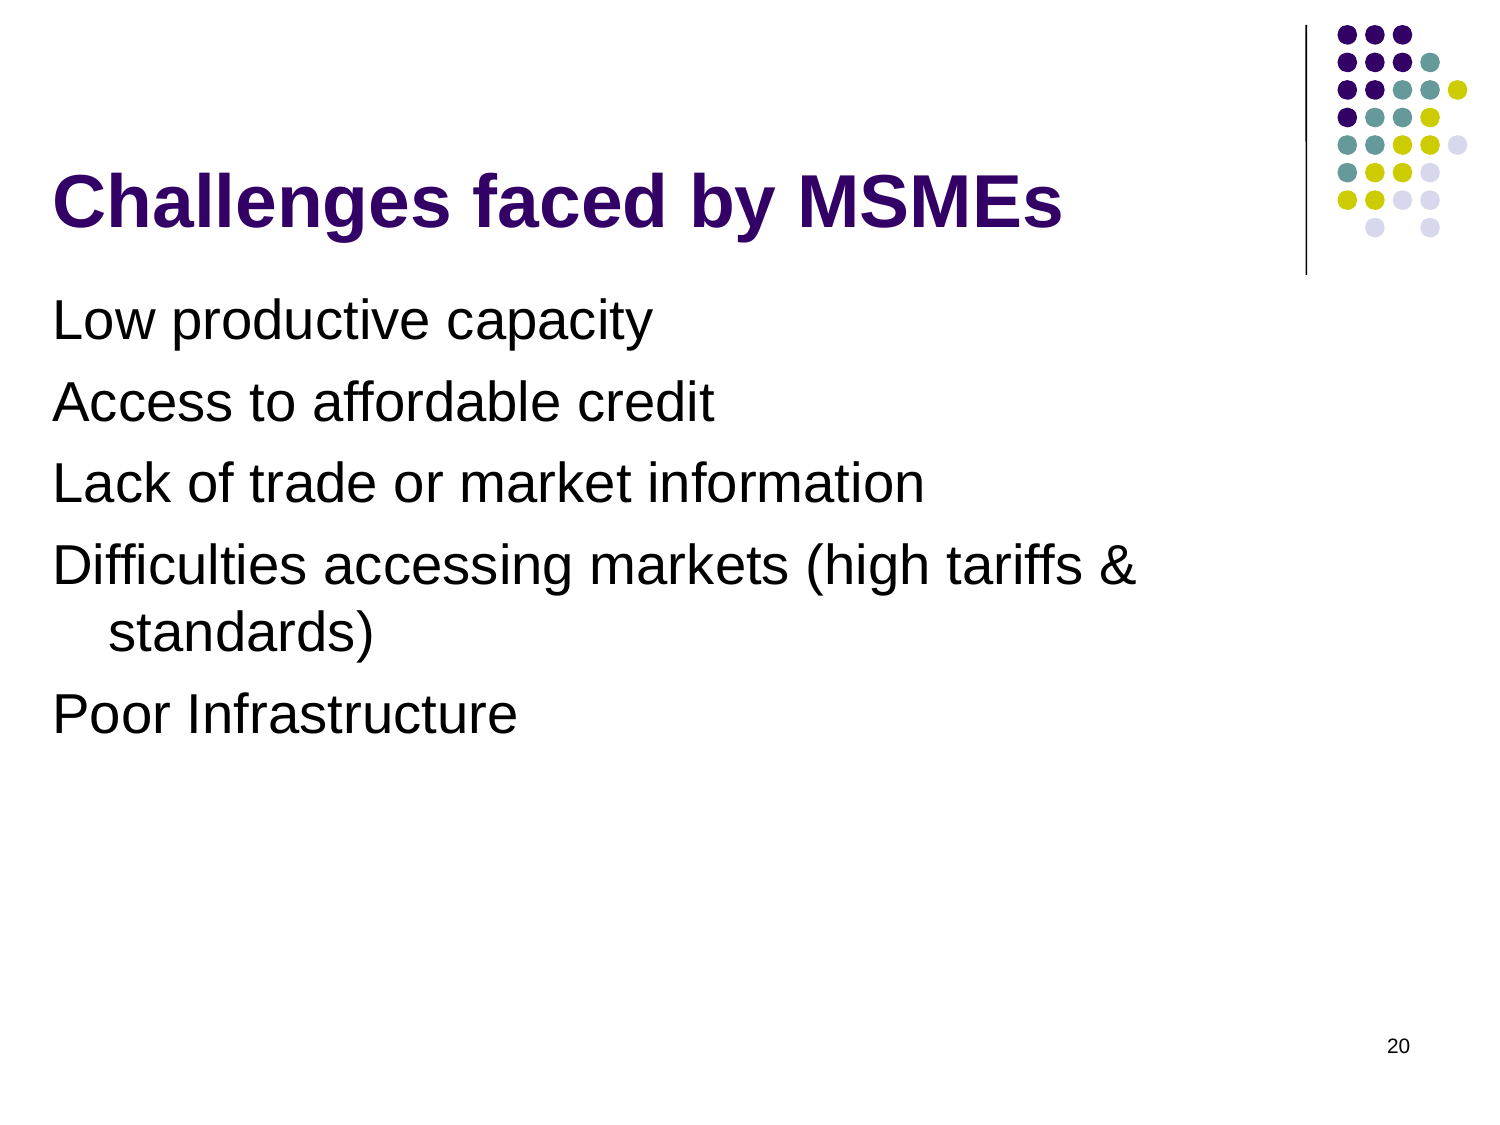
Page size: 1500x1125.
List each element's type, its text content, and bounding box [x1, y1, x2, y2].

list Low productive capacity Access to affordable credit Lack of trade or market information Difficulties accessing markets (high tariffs & standards) Poor Infrastructure [37, 275, 1250, 1000]
slide_number 20 [1074, 1025, 1425, 1100]
title Challenges faced by MSMEs [37, 37, 1300, 250]
